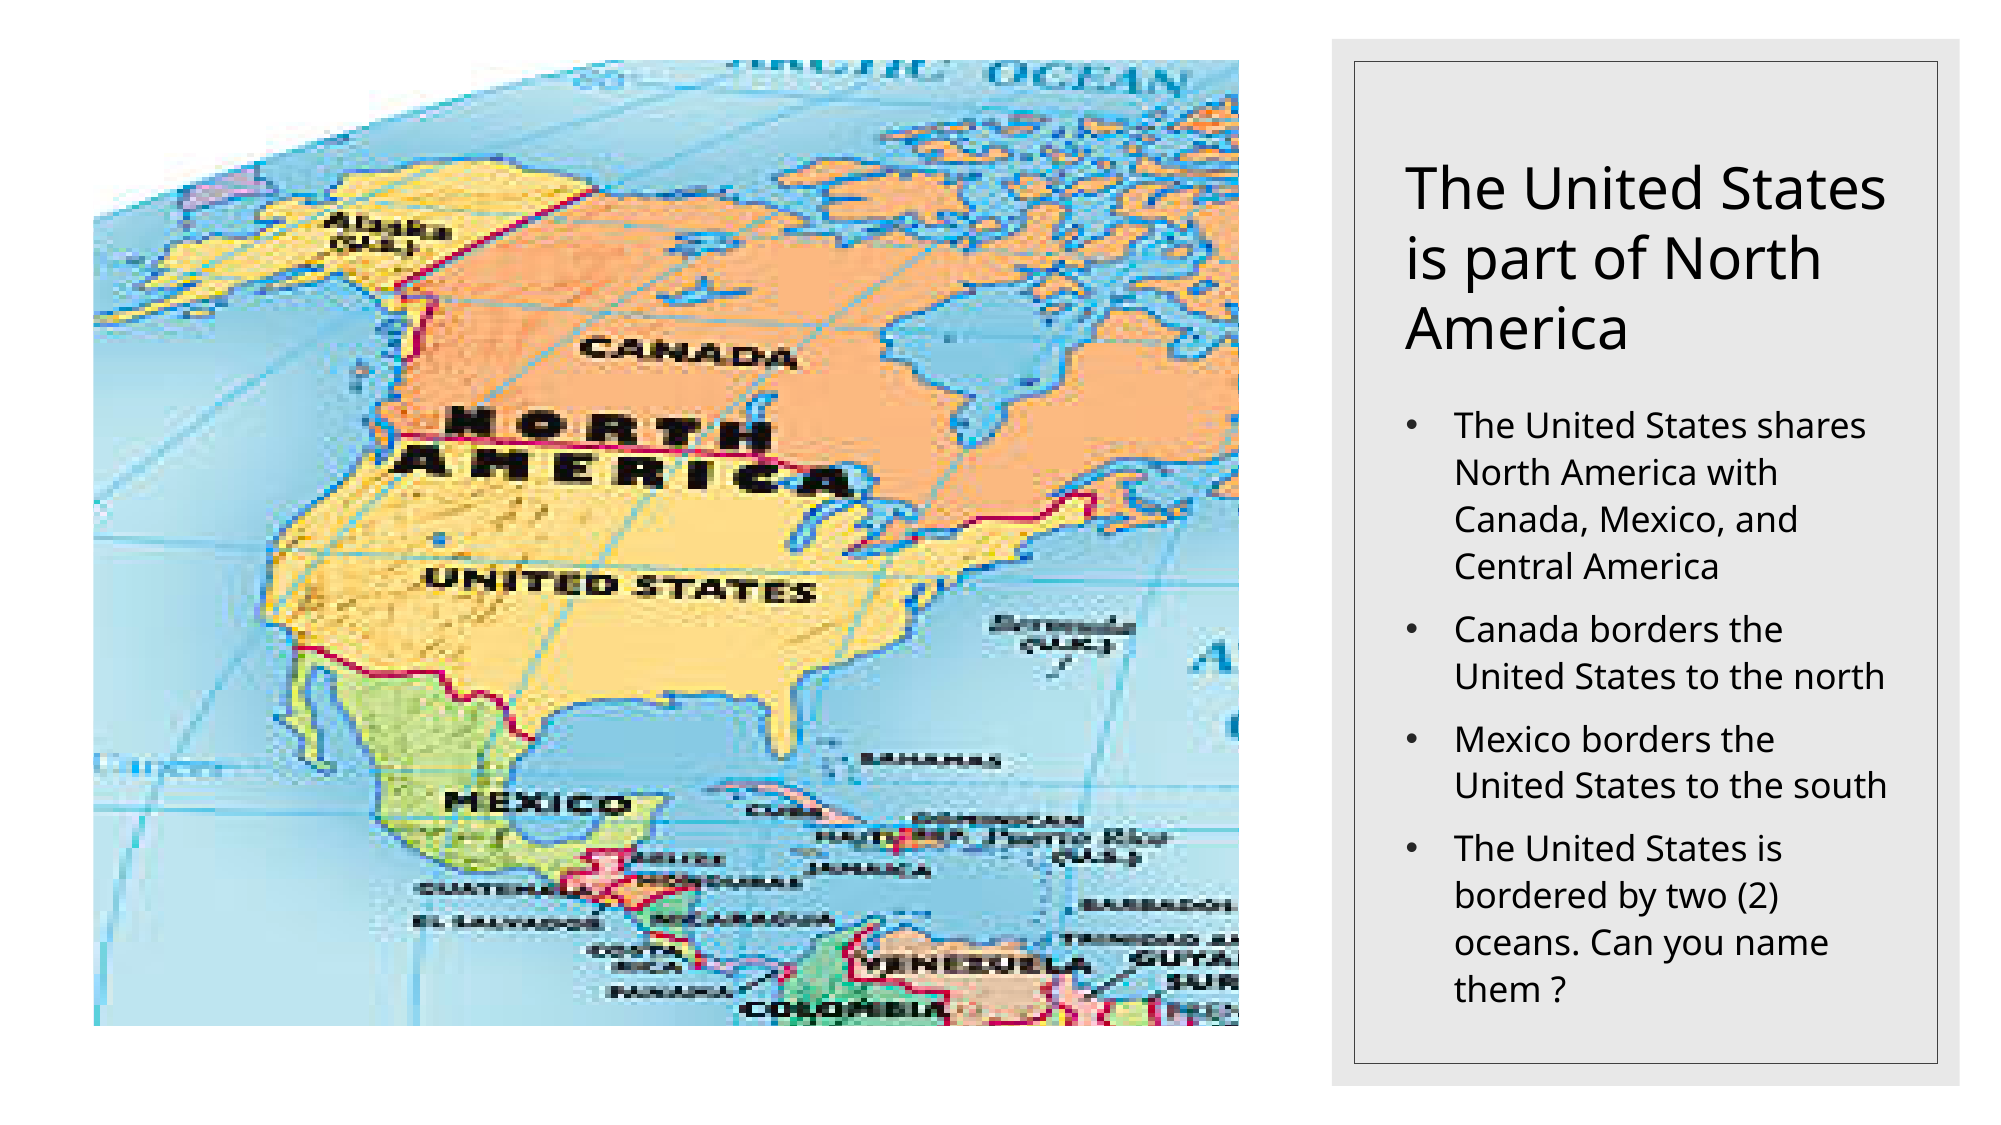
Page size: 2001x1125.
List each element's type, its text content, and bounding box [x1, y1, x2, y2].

title The United States is part of North America [1390, 98, 1907, 369]
picture [93, 60, 1239, 1026]
list The United States shares North America with Canada, Mexico, and Central America Canada borders the United States to the north Mexico borders the United States to the south The United States is bordered by two (2) oceans. Can you name them ? [1390, 391, 1907, 1026]
